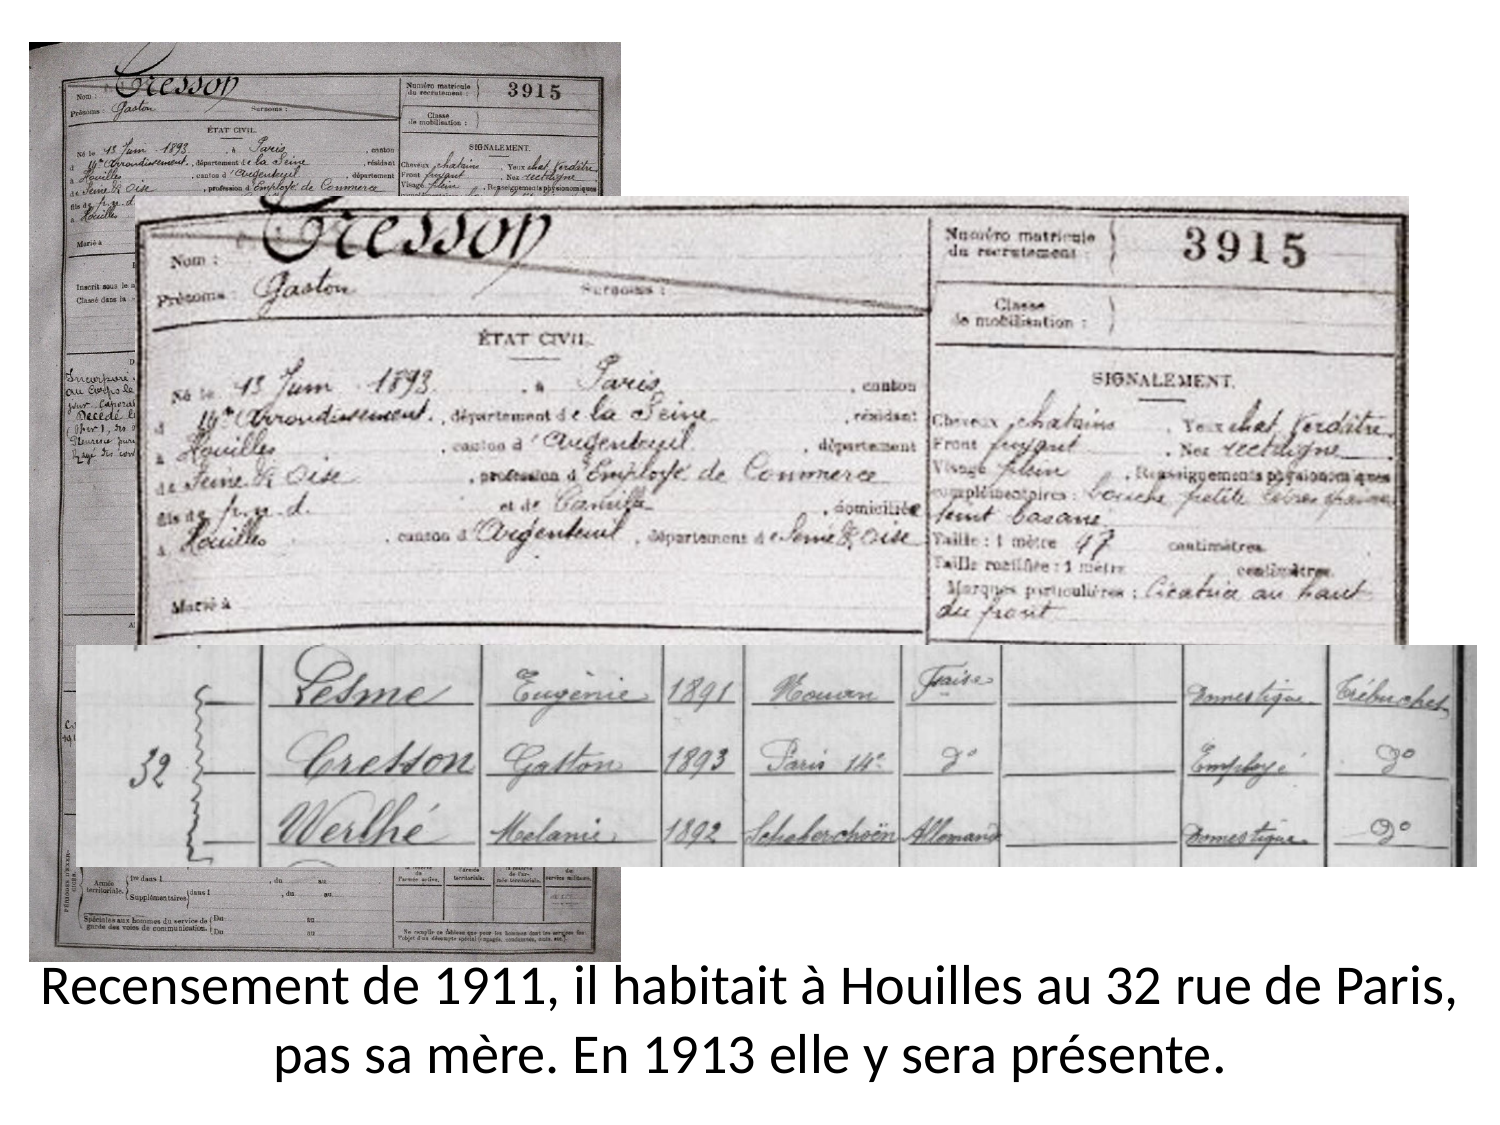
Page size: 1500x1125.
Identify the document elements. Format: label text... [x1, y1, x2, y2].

text_box Recensement de 1911, il habitait à Houilles au 32 rue de Paris, pas sa mère. En 1913 elle y sera présente. [0, 940, 1500, 1093]
picture [29, 42, 1477, 962]
